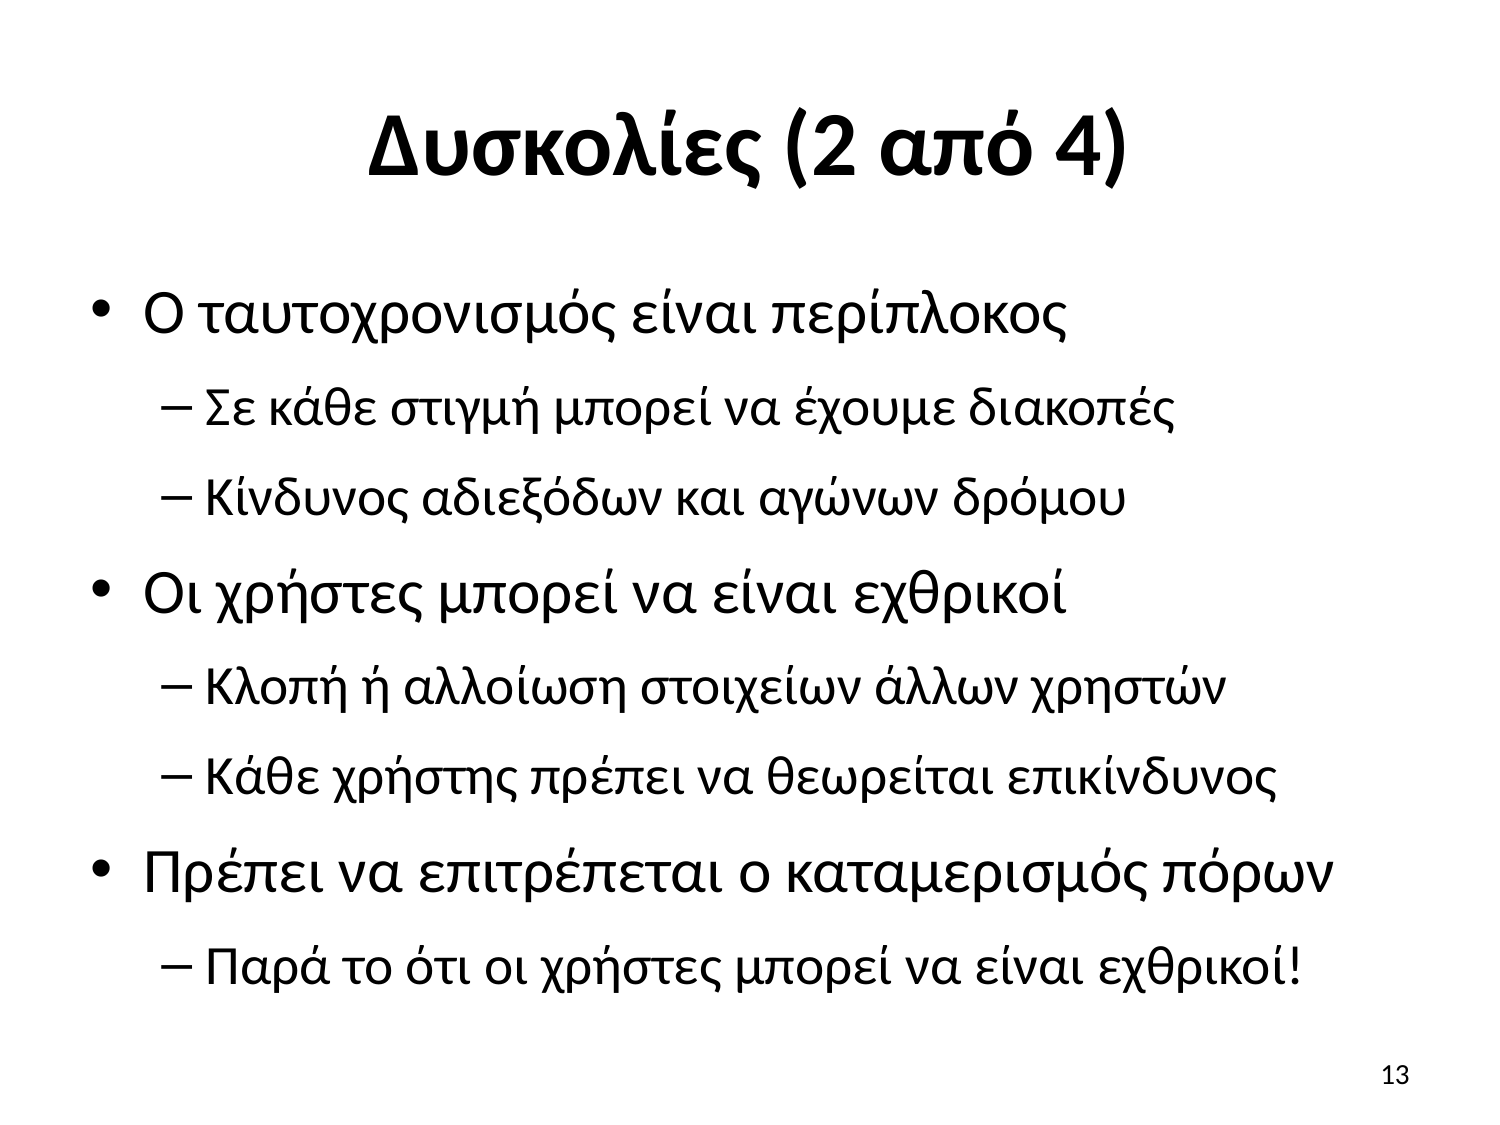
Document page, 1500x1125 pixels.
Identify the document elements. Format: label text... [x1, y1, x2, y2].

list Ο ταυτοχρονισμός είναι περίπλοκος Σε κάθε στιγμή μπορεί να έχουμε διακοπές Κίνδυνος αδιεξόδων και αγώνων δρόμου Οι χρήστες μπορεί να είναι εχθρικοί Κλοπή ή αλλοίωση στοιχείων άλλων χρηστών Κάθε χρήστης πρέπει να θεωρείται επικίνδυνος Πρέπει να επιτρέπεται ο καταμερισμός πόρων Παρά το ότι οι χρήστες μπορεί να είναι εχθρικοί! [75, 262, 1425, 1005]
slide_number 13 [1074, 1042, 1425, 1103]
title Δυσκολίες (2 από 4) [75, 45, 1425, 233]
